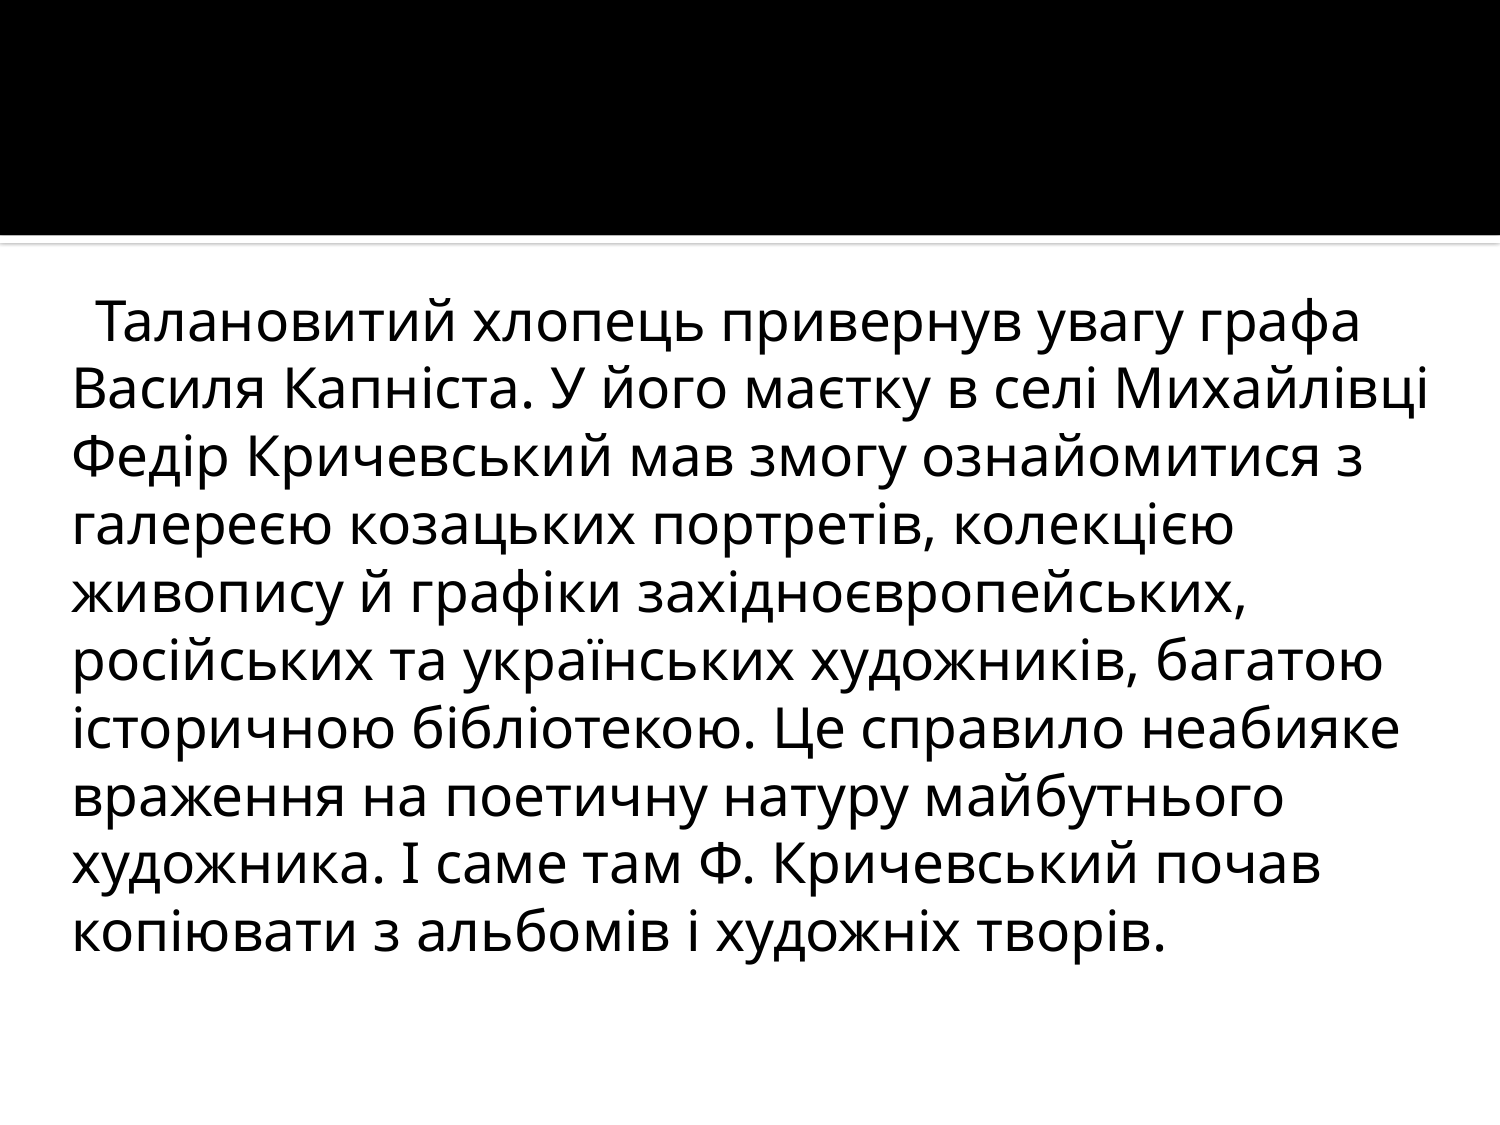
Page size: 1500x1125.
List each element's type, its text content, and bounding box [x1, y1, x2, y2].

list Талановитий хлопець привернув увагу графа Василя Капніста. У його маєтку в селі Михайлівці Федір Кричевський мав змогу ознайомитися з галереєю козацьких портретів, колекцією живопису й графіки західноєвропейських, російських та українських художників, багатою історичною бібліотекою. Це справило неабияке враження на поетичну натуру майбутнього художника. І саме там Ф. Кричевський почав копіювати з альбомів і художніх творів. [0, 269, 1454, 985]
